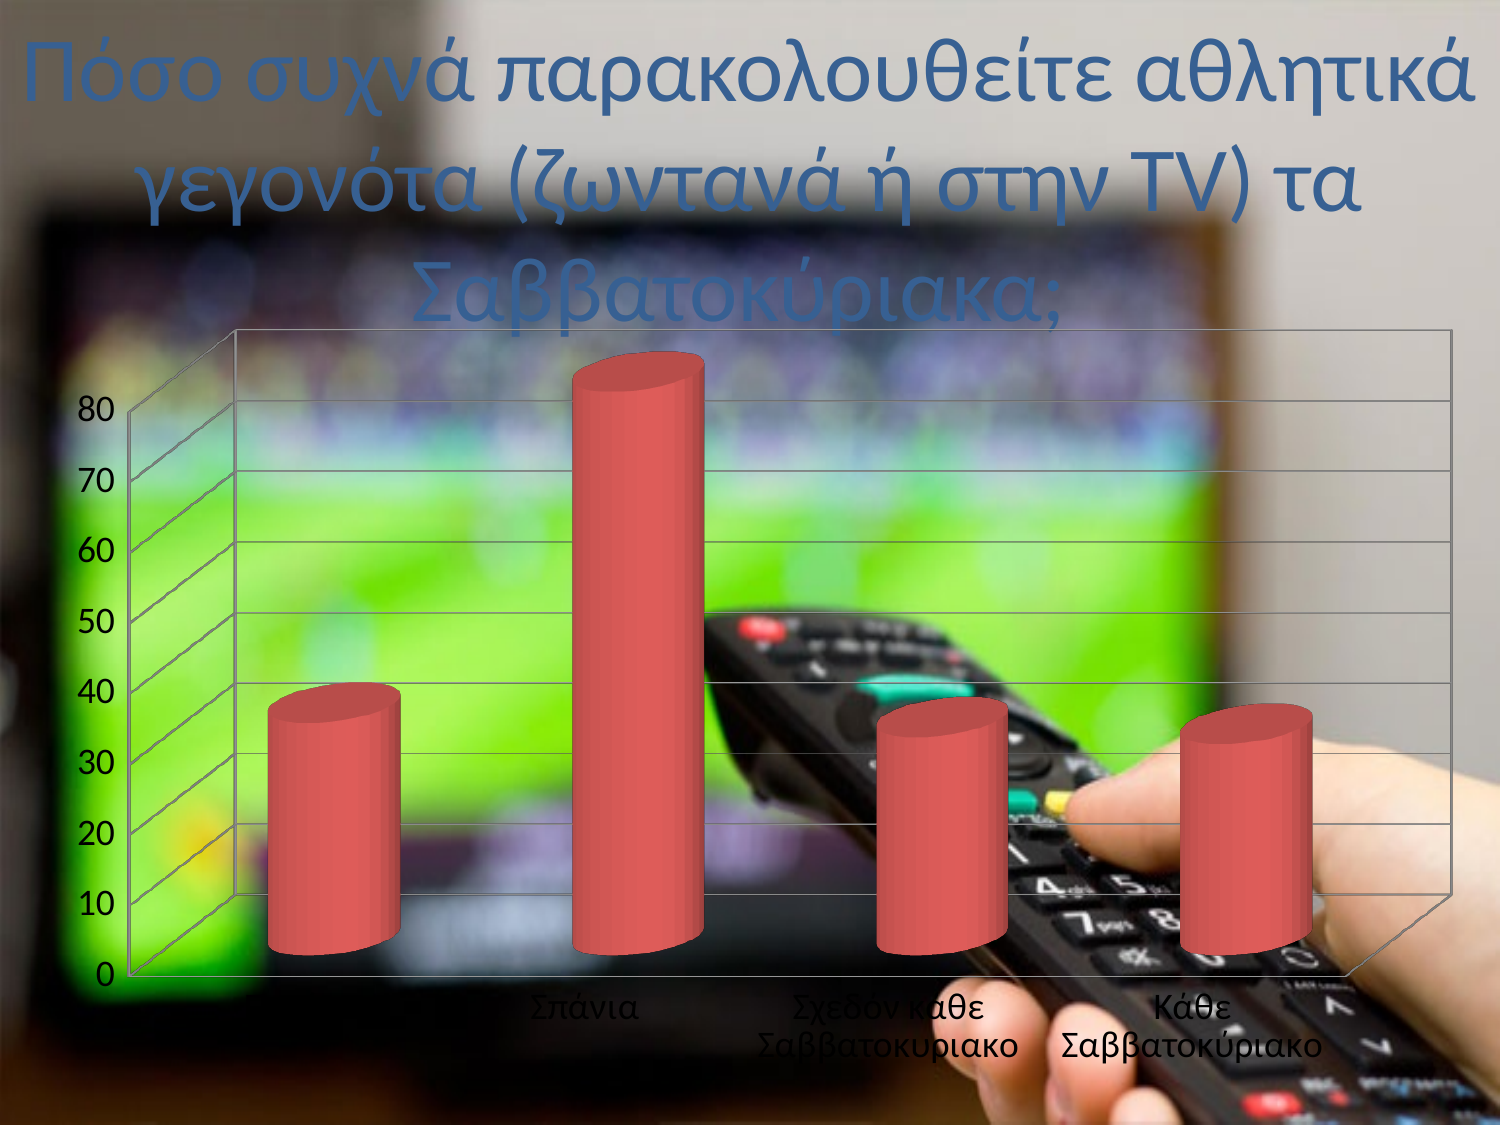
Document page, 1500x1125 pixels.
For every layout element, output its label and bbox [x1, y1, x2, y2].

chart [29, 314, 1500, 1083]
picture [0, 0, 1500, 1125]
